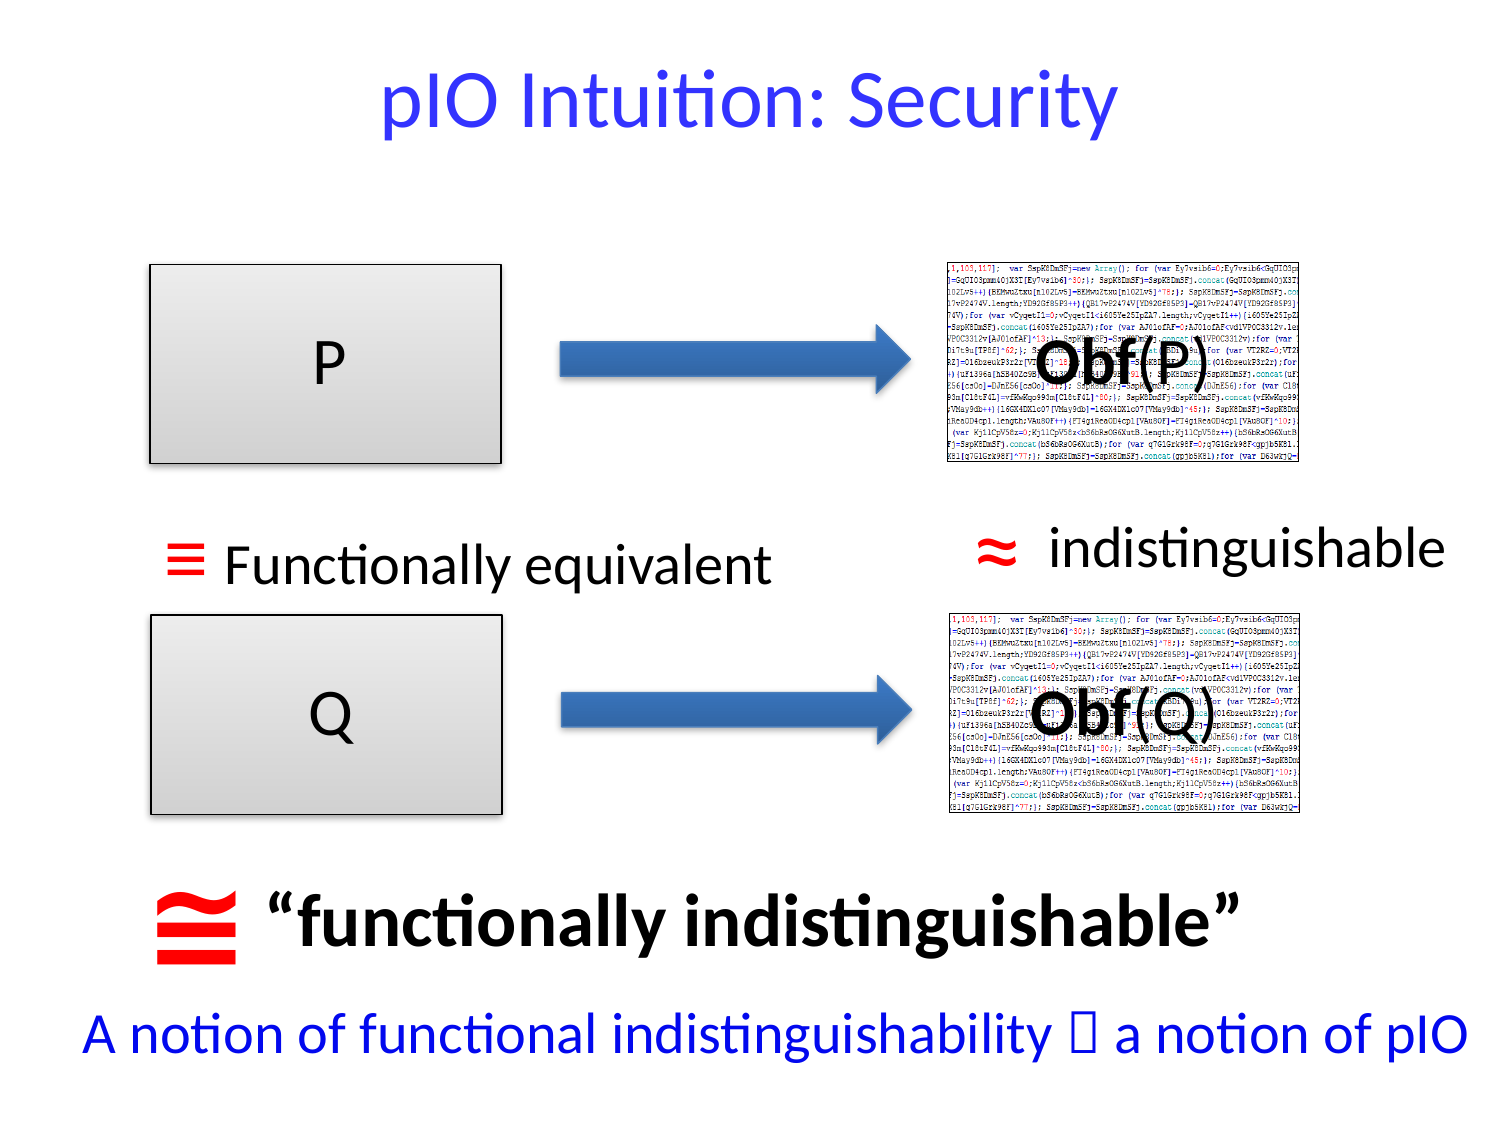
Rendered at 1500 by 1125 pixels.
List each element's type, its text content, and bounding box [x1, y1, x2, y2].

text_box indistinguishable [1033, 501, 1462, 587]
text_box A notion of functional indistinguishability  a notion of pIO [68, 987, 1485, 1073]
picture [948, 612, 1301, 813]
text_box [150, 614, 503, 815]
text_box P [229, 310, 430, 406]
picture [947, 262, 1300, 463]
text_box Q [230, 661, 431, 757]
text_box [560, 674, 913, 745]
text_box ≡ Functionally equivalent [149, 501, 911, 607]
title pIO Intuition: Security [75, 0, 1425, 188]
text_box [149, 264, 502, 464]
text_box [559, 324, 911, 394]
text_box ≅ [129, 837, 264, 987]
text_box “functionally indistinguishable” [264, 864, 1261, 970]
text_box ≈ [957, 476, 1038, 611]
